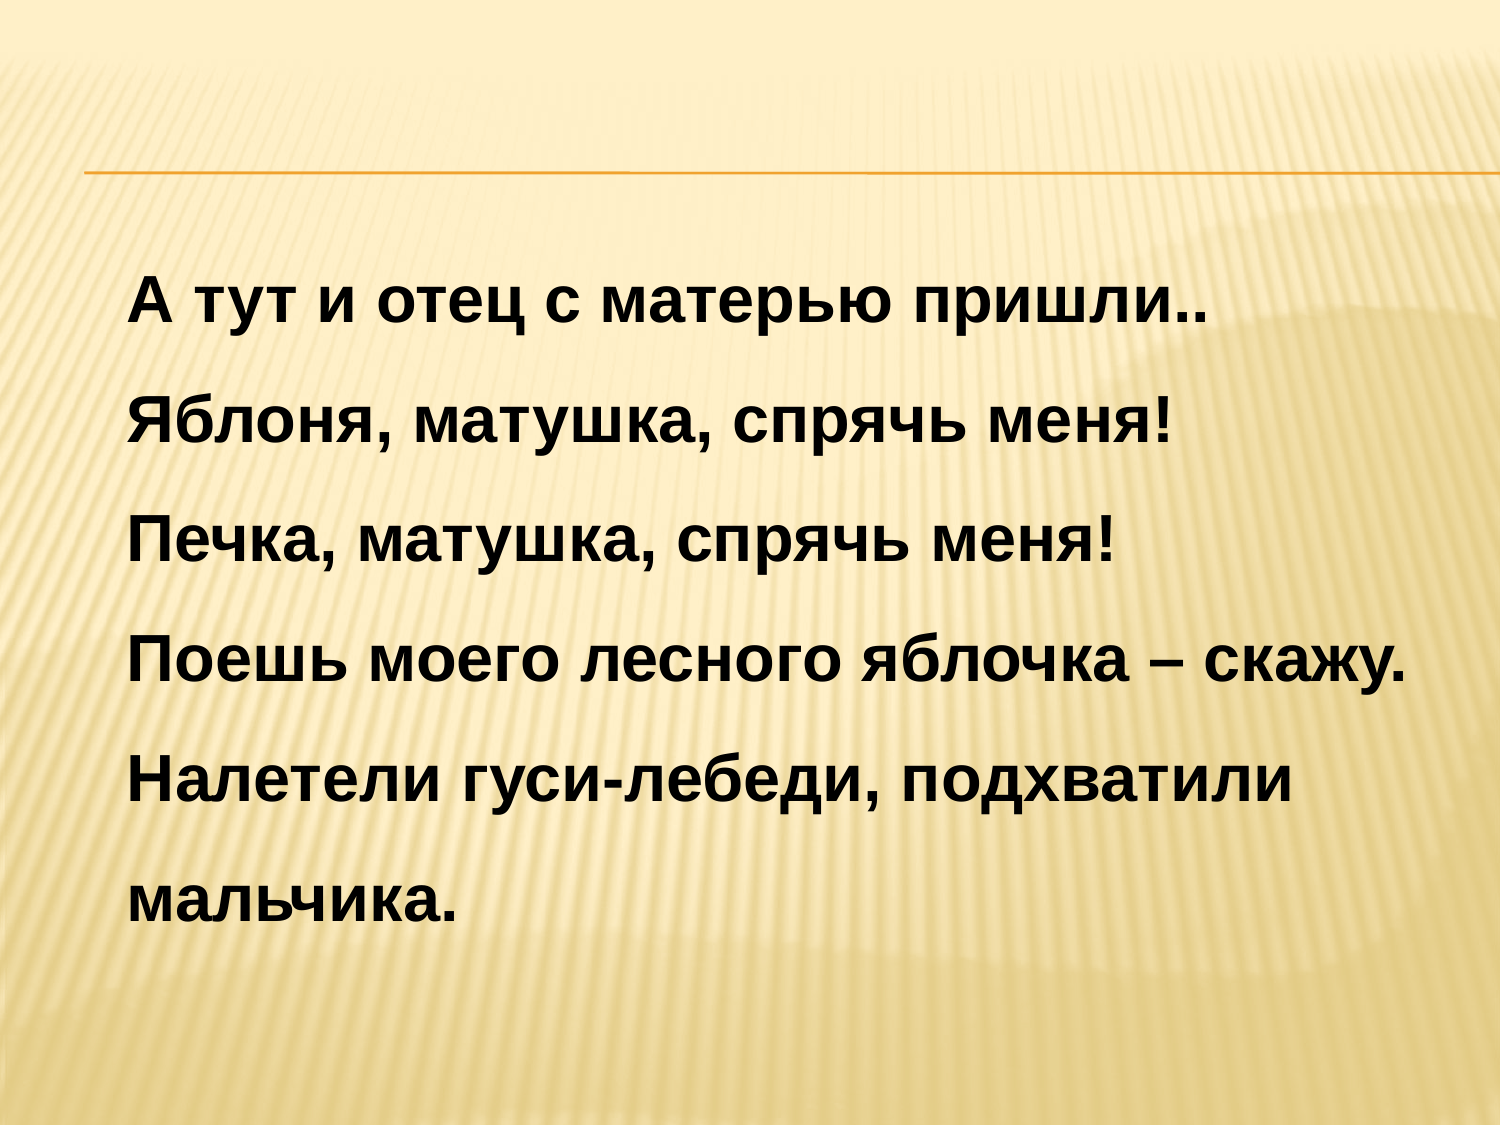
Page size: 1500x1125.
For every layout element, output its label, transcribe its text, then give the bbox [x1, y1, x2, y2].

text_box А тут и отец с матерью пришли.. Яблоня, матушка, спрячь меня! Печка, матушка, спрячь меня! Поешь моего лесного яблочка – скажу. Налетели гуси-лебеди, подхватили мальчика. [112, 208, 1459, 943]
